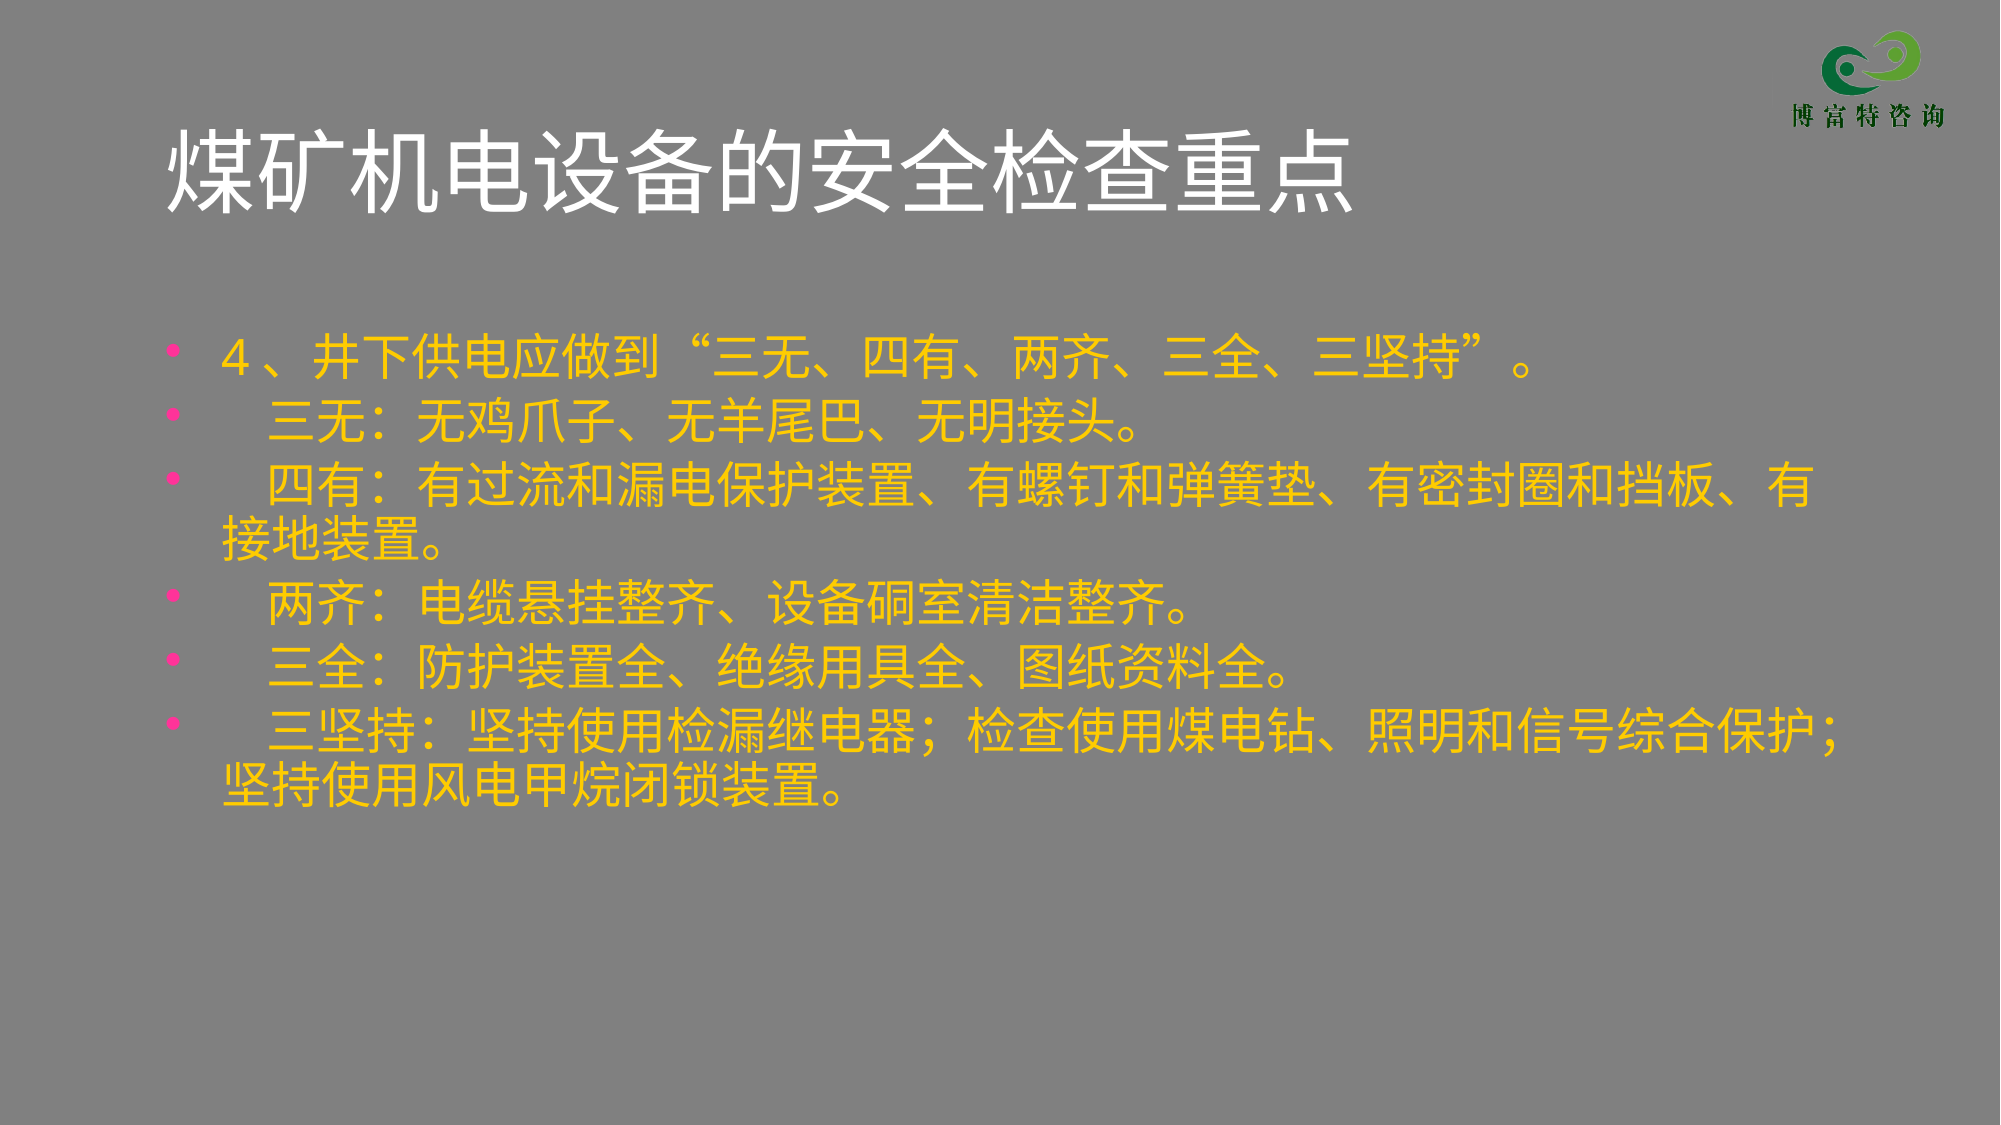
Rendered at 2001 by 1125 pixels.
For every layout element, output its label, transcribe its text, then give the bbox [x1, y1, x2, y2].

list 4、井下供电应做到“三无、四有、两齐、三全、三坚持”。 三无：无鸡爪子、无羊尾巴、无明接头。 四有：有过流和漏电保护装置、有螺钉和弹簧垫、有密封圈和挡板、有接地装置。 两齐：电缆悬挂整齐、设备硐室清洁整齐。 三全：防护装置全、绝缘用具全、图纸资料全。 三坚持：坚持使用检漏继电器；检查使用煤电钻、照明和信号综合保护；坚持使用风电甲烷闭锁装置。 [149, 324, 1851, 1001]
picture [1772, 30, 1969, 131]
title 煤矿机电设备的安全检查重点 [149, 49, 1851, 290]
